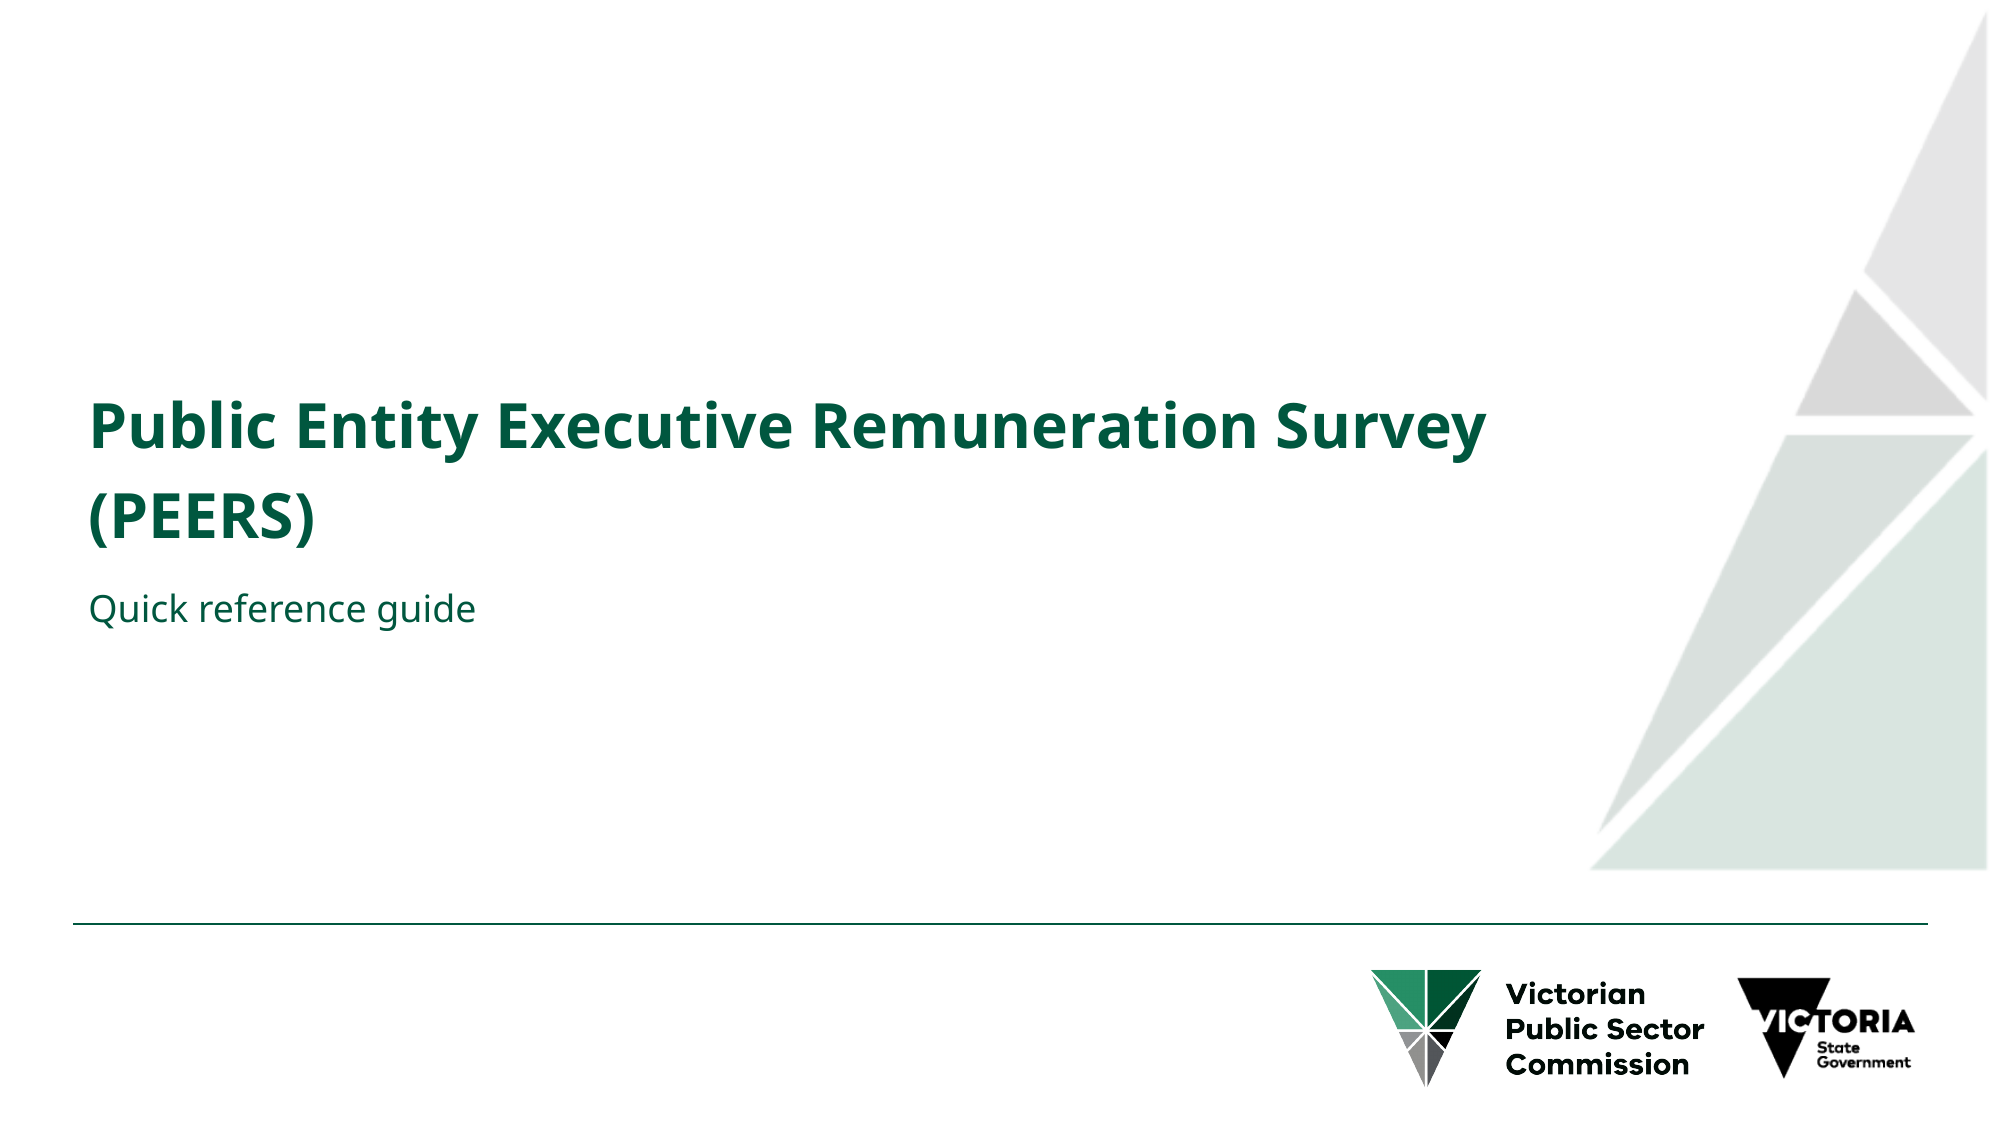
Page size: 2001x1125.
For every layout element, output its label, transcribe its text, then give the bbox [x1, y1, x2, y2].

picture [1315, 917, 1956, 1125]
list Quick reference guide [73, 568, 945, 650]
title Public Entity Executive Remuneration Survey (PEERS) [73, 385, 1729, 538]
